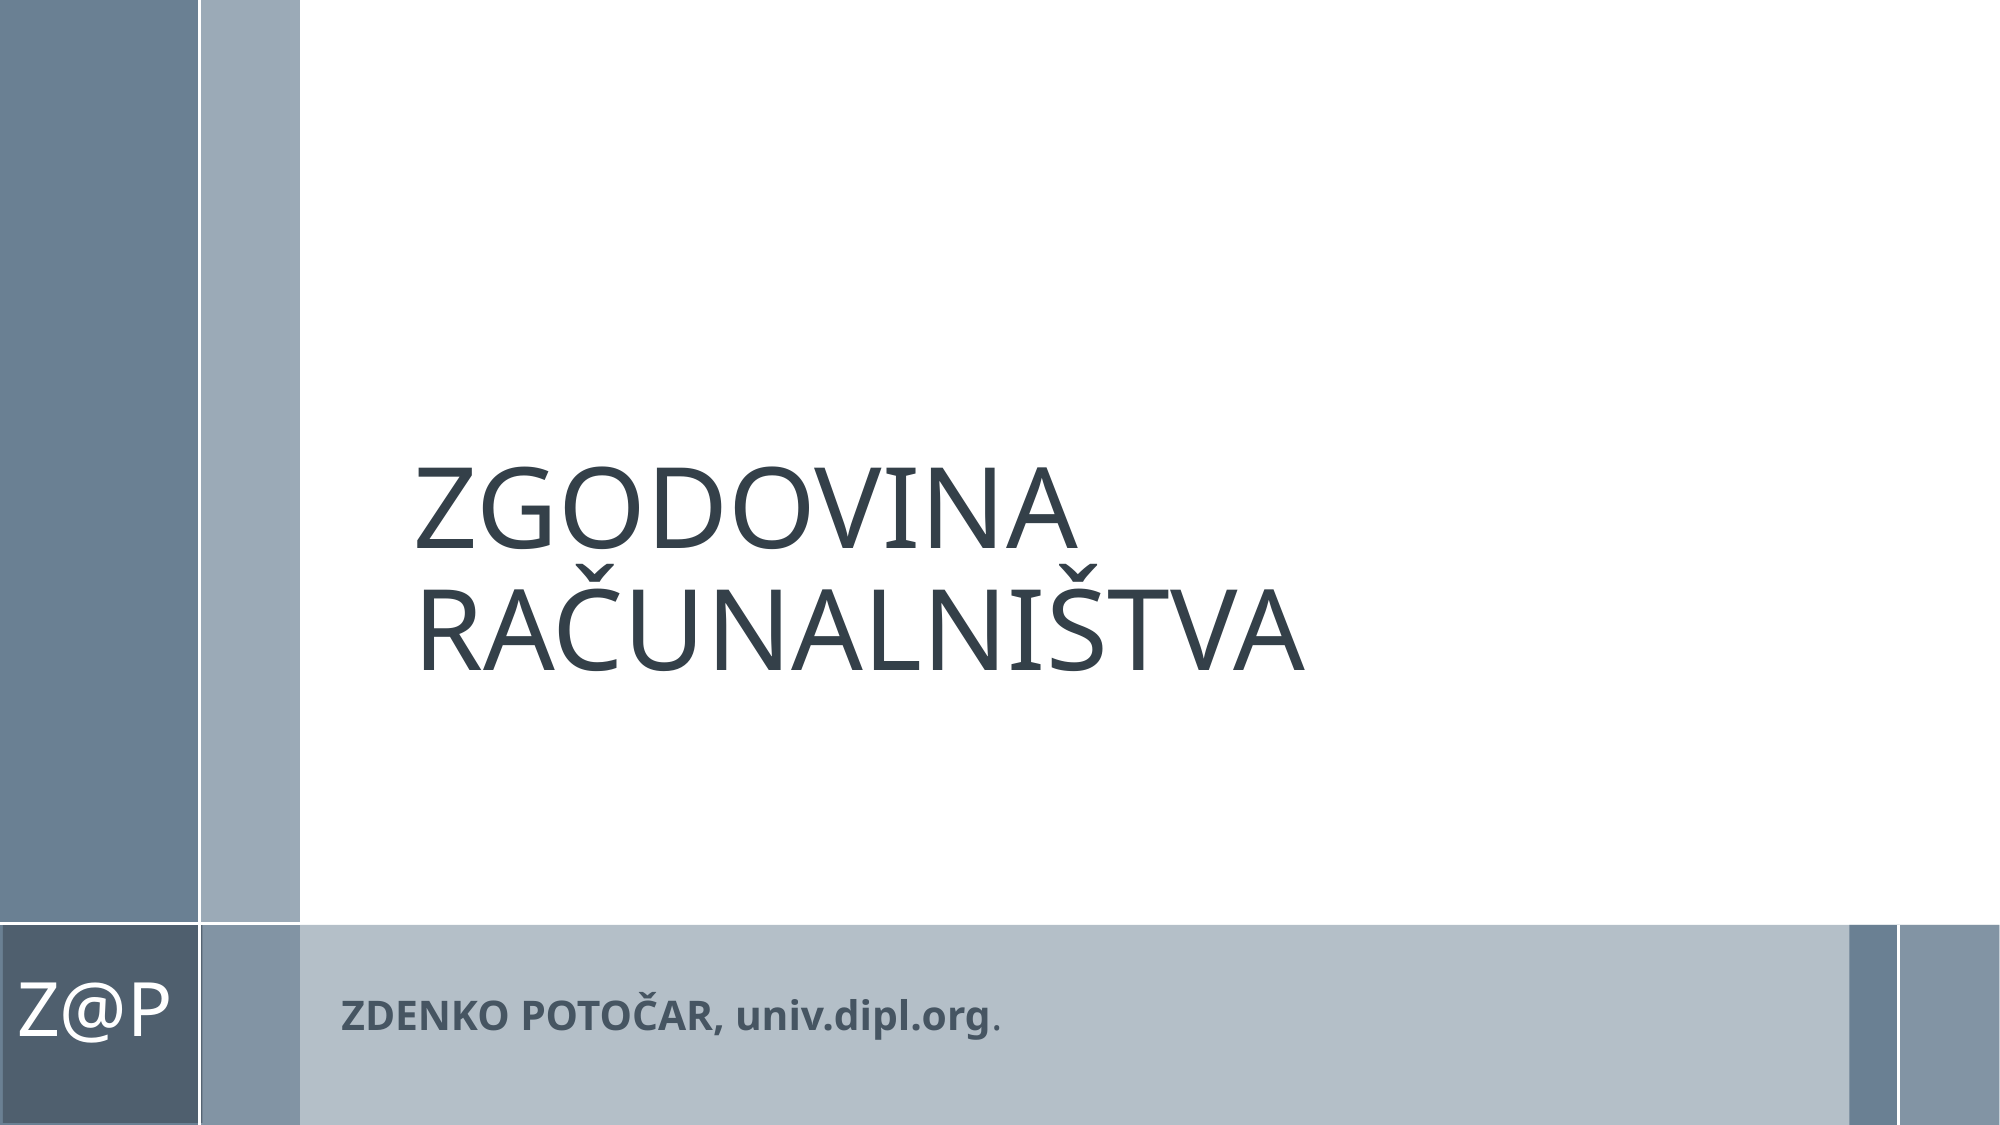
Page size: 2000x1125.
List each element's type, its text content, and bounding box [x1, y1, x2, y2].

text_box ZDENKO POTOČAR, univ.dipl.org. [326, 987, 1560, 1047]
title ZGODOVINA RAČUNALNIŠTVA [398, 262, 1765, 703]
